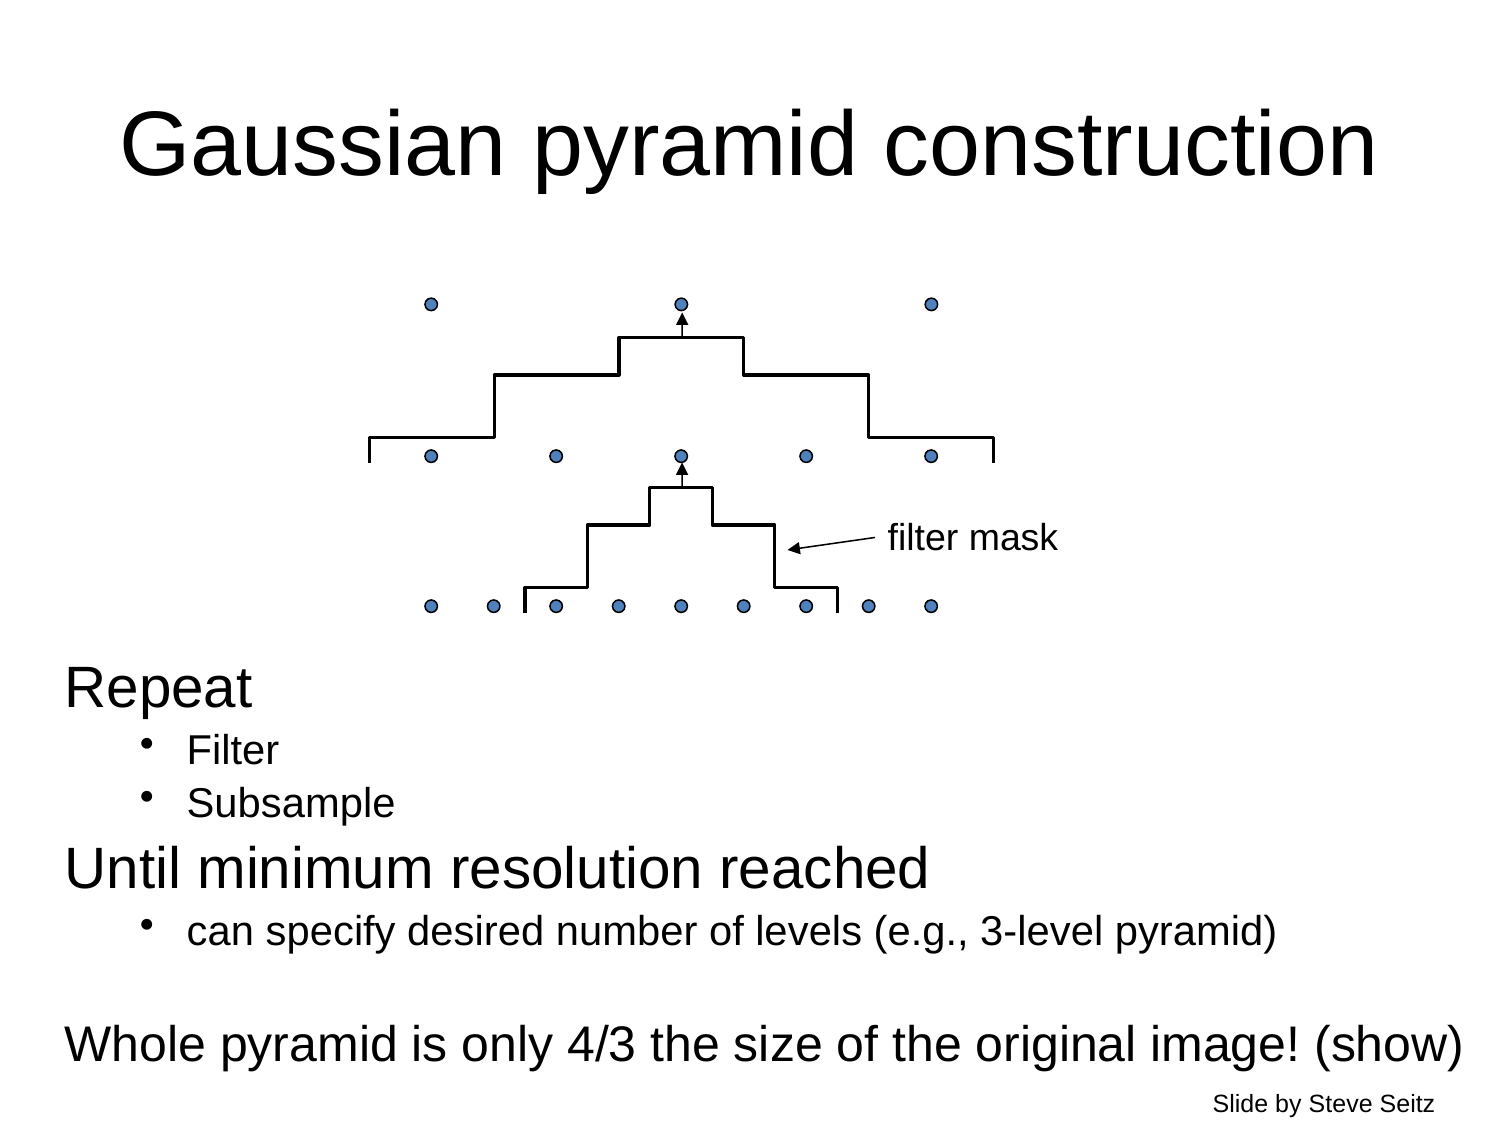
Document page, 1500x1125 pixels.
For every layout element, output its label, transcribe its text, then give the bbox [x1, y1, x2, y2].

text_box [424, 599, 438, 613]
text_box filter mask [872, 505, 1074, 566]
text_box [487, 599, 500, 613]
text_box Repeat Filter Subsample Until minimum resolution reached can specify desired number of levels (e.g., 3-level pyramid) Whole pyramid is only 4/3 the size of the original image! (show) [50, 649, 1500, 950]
title Gaussian pyramid construction [75, 45, 1425, 233]
text_box [862, 599, 875, 613]
text_box [787, 537, 875, 555]
text_box [924, 599, 938, 613]
text_box [675, 472, 689, 488]
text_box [369, 297, 994, 463]
text_box Slide by Steve Seitz [1197, 1079, 1500, 1125]
text_box [524, 487, 838, 613]
